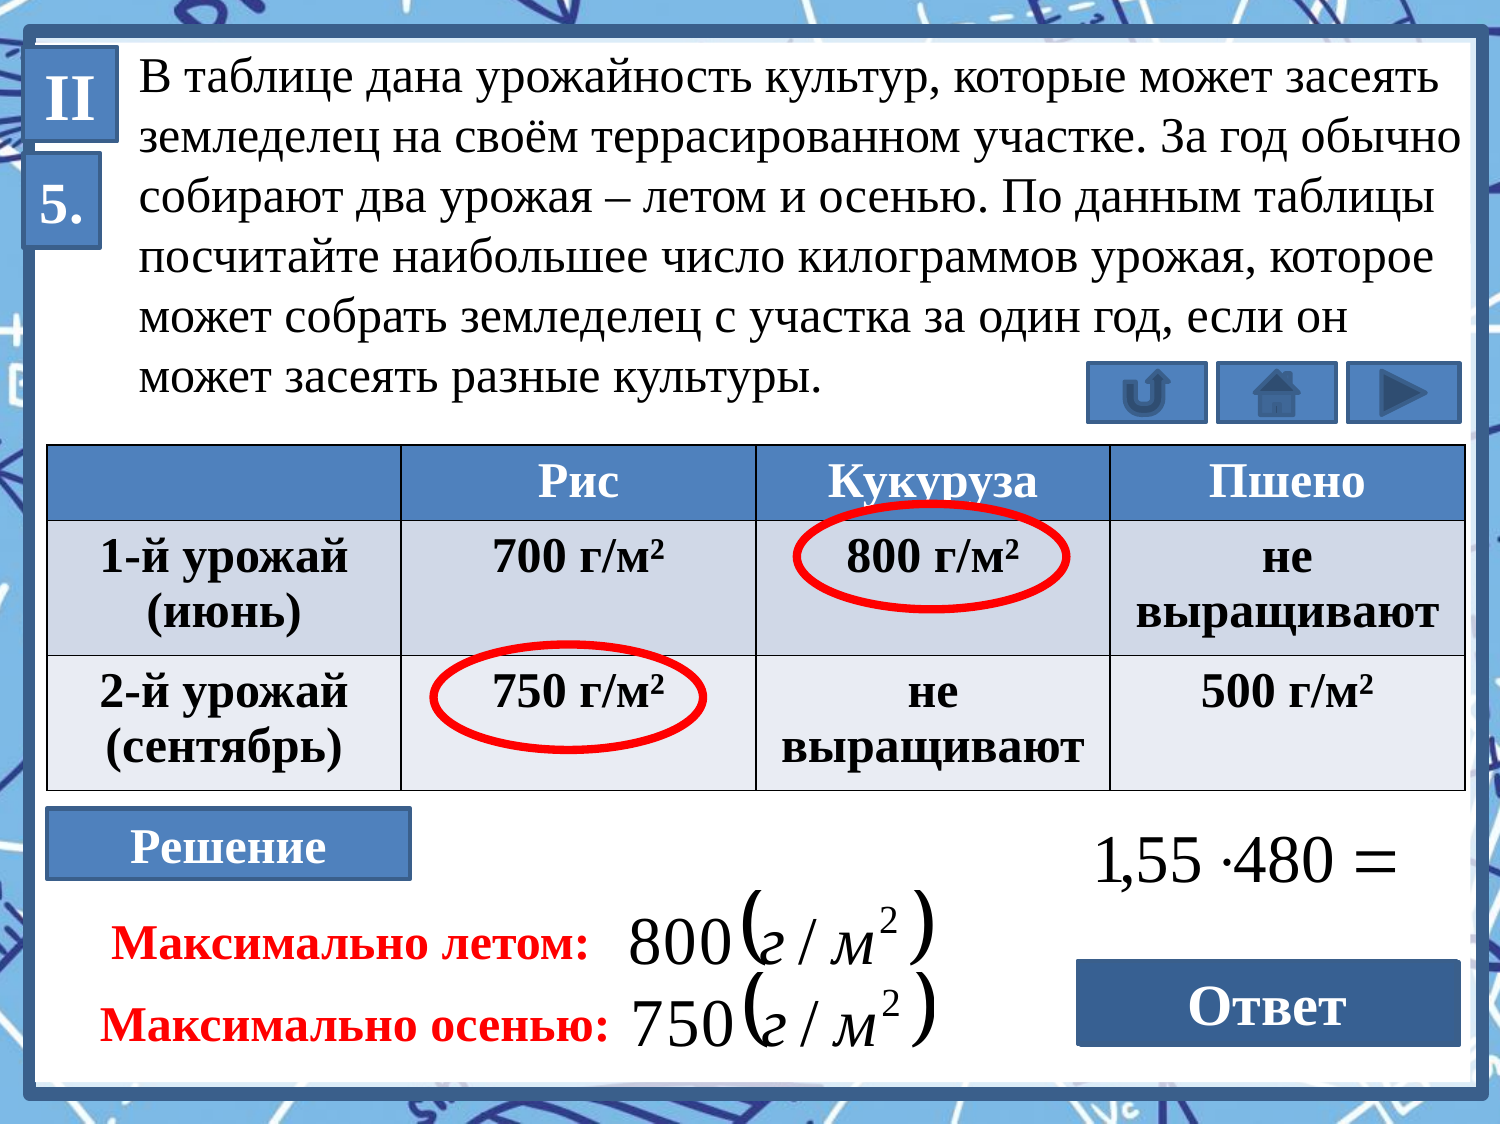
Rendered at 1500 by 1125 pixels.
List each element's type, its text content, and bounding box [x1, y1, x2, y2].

text_box Максимально осенью: [84, 984, 615, 1060]
table_header [48, 446, 400, 520]
text_box [1086, 361, 1208, 424]
text_box [431, 642, 706, 753]
text_box [794, 501, 1069, 612]
text_box II [21, 45, 119, 143]
table_cell 700 г/м² [402, 521, 755, 655]
table_header Кукуруза [757, 446, 1109, 520]
text_box В таблице дана урожайность культур, которые может засеять земледелец на своём террасированном участке. За год обычно собирают два урожая – летом и осенью. По данным таблицы посчитайте наибольшее число килограммов урожая, которое может собрать земледелец с участка за один год, если он может засеять разные культуры. [123, 35, 1490, 410]
table_cell 750 г/м² [402, 656, 755, 790]
text_box Максимально летом: [96, 902, 606, 978]
text_box [1076, 959, 1458, 1046]
table_header Рис [402, 446, 755, 520]
table_cell 800 г/м² [757, 521, 1109, 655]
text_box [620, 972, 934, 1076]
text_box 5. [21, 151, 102, 250]
table_cell 1-й урожай (июнь) [48, 521, 400, 655]
text_box 744 [1079, 960, 1461, 1047]
table_cell не выращивают [1111, 521, 1464, 655]
picture [0, 0, 1500, 1124]
text_box [1216, 361, 1338, 424]
table_cell не выращивают [757, 656, 1109, 790]
table_cell 500 г/м² [1111, 656, 1464, 790]
table_header Пшено [1111, 446, 1464, 520]
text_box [1089, 820, 1414, 912]
text_box [1346, 361, 1462, 424]
table_cell 2-й урожай (сентябрь) [48, 656, 400, 790]
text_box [620, 890, 934, 972]
text_box Решение [45, 806, 412, 881]
